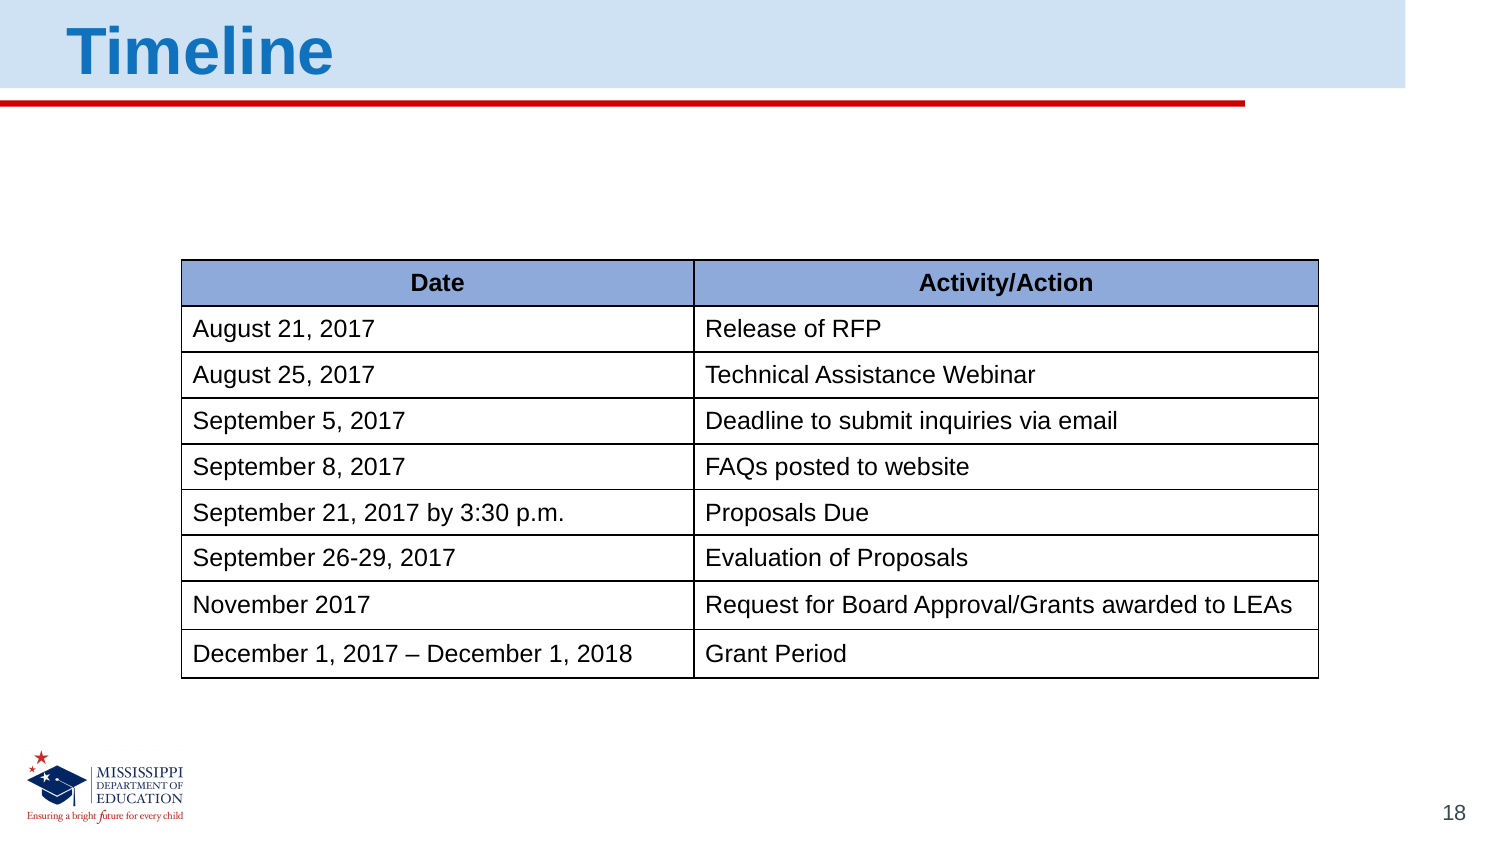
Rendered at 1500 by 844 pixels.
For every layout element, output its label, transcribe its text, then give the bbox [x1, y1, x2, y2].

table_cell September 26-29, 2017 [182, 536, 693, 580]
table_cell Proposals Due [695, 490, 1318, 534]
table_cell August 25, 2017 [182, 353, 693, 397]
table_cell Grant Period [695, 630, 1318, 677]
picture [21, 746, 189, 827]
table_cell December 1, 2017 – December 1, 2018 [182, 630, 693, 677]
table_cell September 5, 2017 [182, 399, 693, 443]
table_header Activity/Action [695, 261, 1318, 305]
table_cell Request for Board Approval/Grants awarded to LEAs [695, 582, 1318, 629]
table_cell Release of RFP [695, 307, 1318, 351]
table_cell September 8, 2017 [182, 445, 693, 489]
table_cell August 21, 2017 [182, 307, 693, 351]
table_cell FAQs posted to website [695, 445, 1318, 489]
table_header Date [182, 261, 693, 305]
table_cell September 21, 2017 by 3:30 p.m. [182, 490, 693, 534]
table_cell Technical Assistance Webinar [695, 353, 1318, 397]
table_cell November 2017 [182, 582, 693, 629]
table_cell Deadline to submit inquiries via email [695, 399, 1318, 443]
list Timeline [51, 5, 1406, 80]
table_cell Evaluation of Proposals [695, 536, 1318, 580]
slide_number 18 [1391, 801, 1482, 841]
